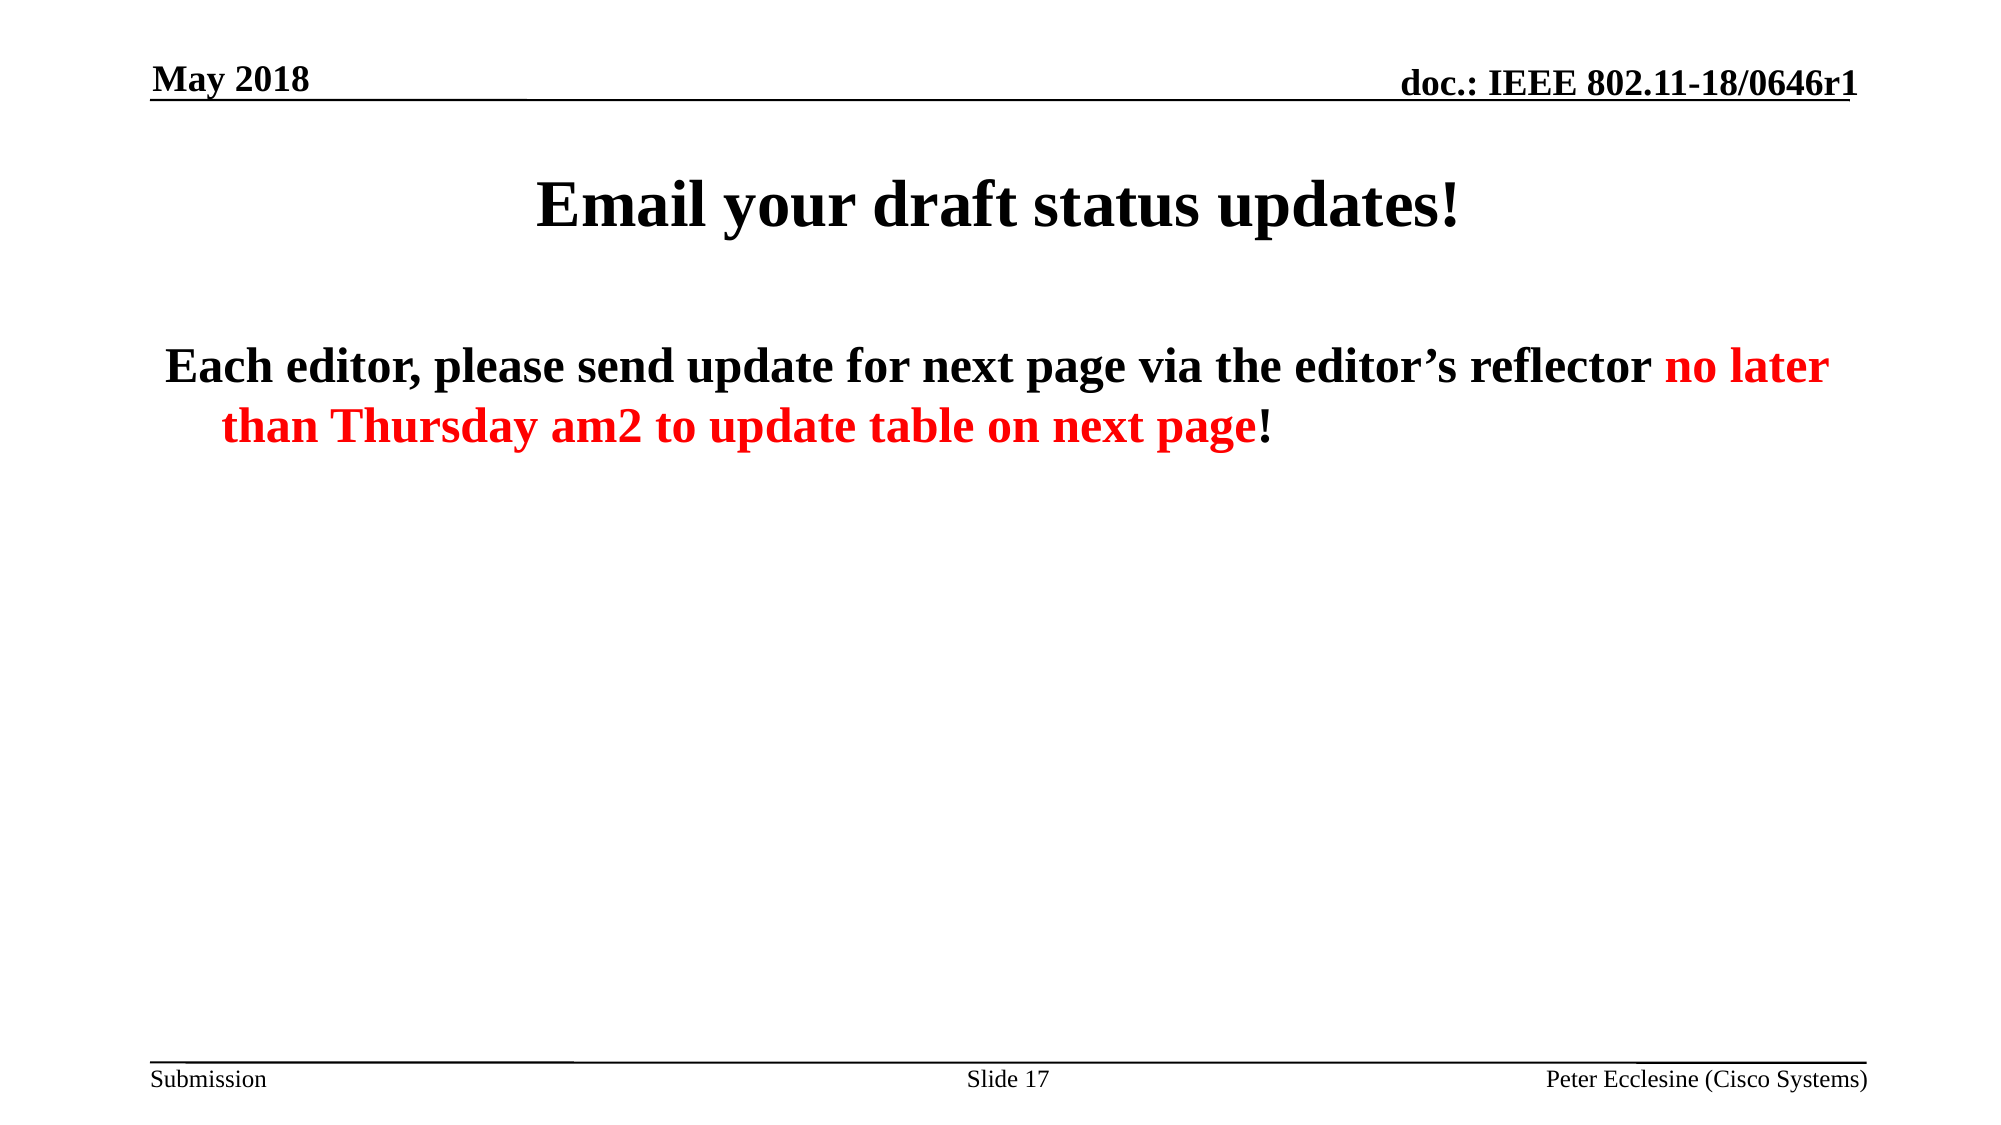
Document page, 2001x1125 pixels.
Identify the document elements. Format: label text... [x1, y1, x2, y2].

list Each editor, please send update for next page via the editor’s reflector no later than Thursday am2 to update table on next page! [149, 324, 1850, 1000]
slide_number Slide 17 [950, 1061, 1067, 1123]
title Email your draft status updates! [149, 112, 1850, 288]
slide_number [152, 54, 563, 100]
footer Peter Ecclesine (Cisco Systems) [1171, 1061, 1869, 1093]
